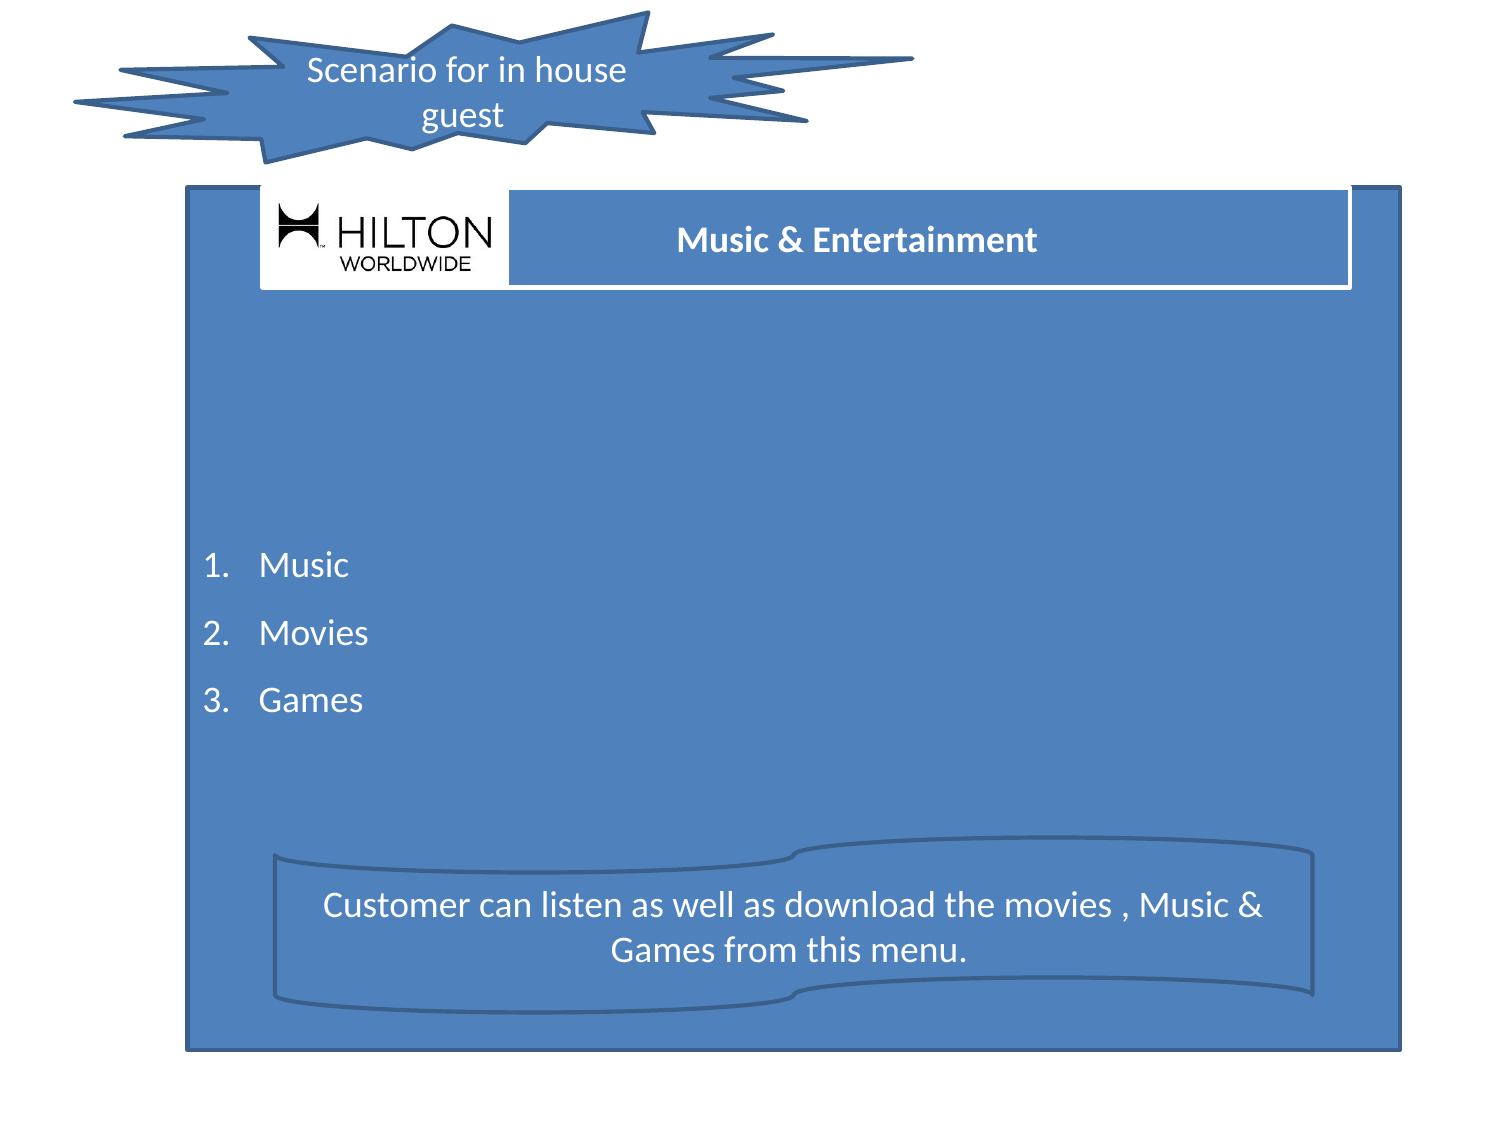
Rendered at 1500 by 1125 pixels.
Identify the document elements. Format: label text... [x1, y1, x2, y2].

picture [262, 187, 509, 288]
text_box Music Movies Games [185, 185, 1402, 1052]
text_box Scenario for in house guest [72, 10, 915, 165]
text_box Music & Entertainment [506, 185, 1352, 290]
text_box Customer can listen as well as download the movies , Music & Games from this menu. [272, 835, 1315, 1015]
